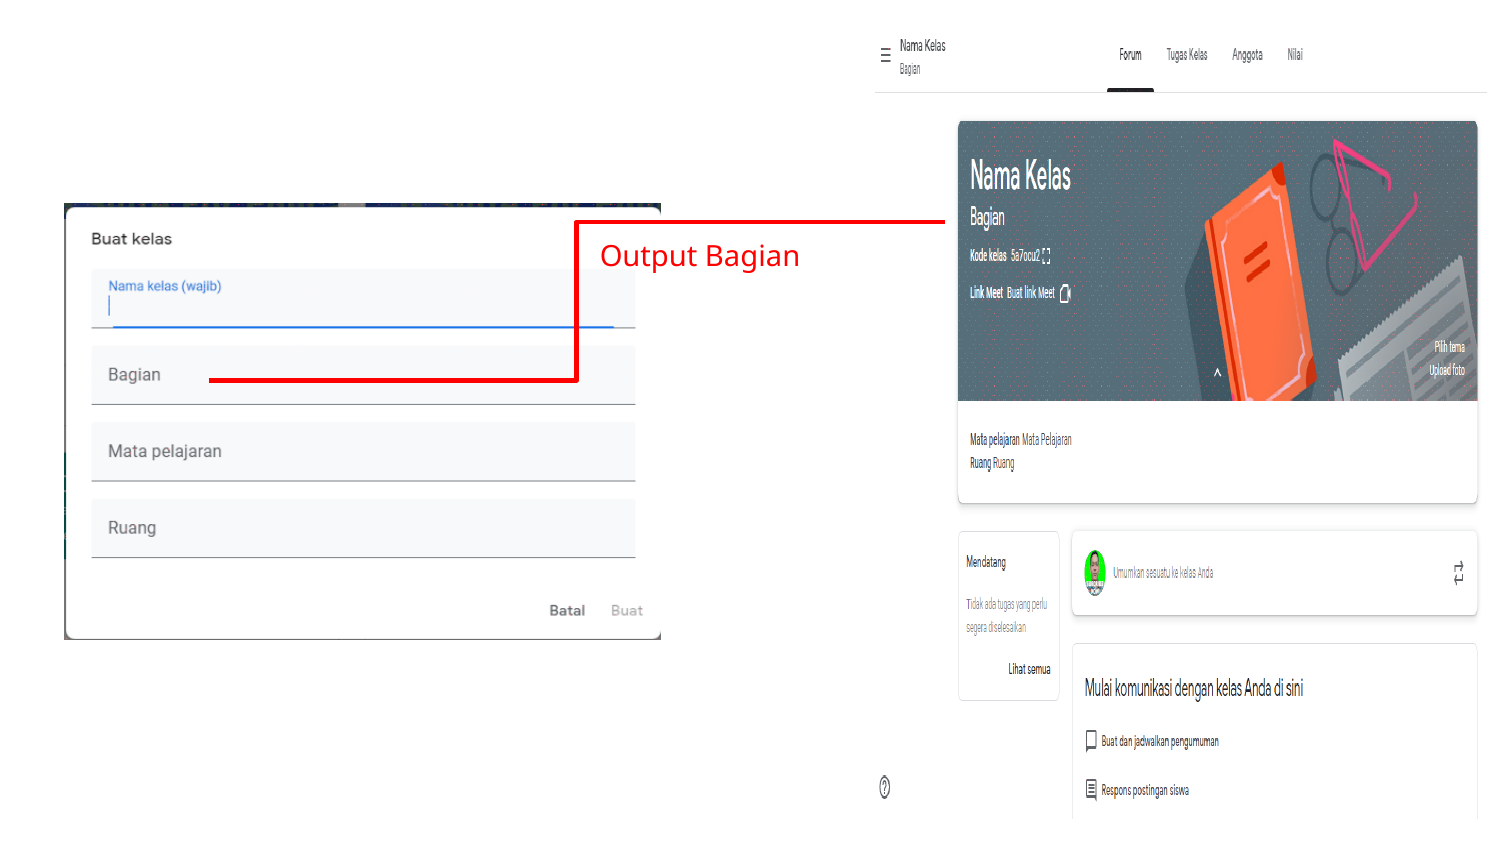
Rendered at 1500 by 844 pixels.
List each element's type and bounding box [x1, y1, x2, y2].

text_box [208, 221, 945, 381]
picture [63, 203, 661, 641]
picture [874, 24, 1487, 819]
